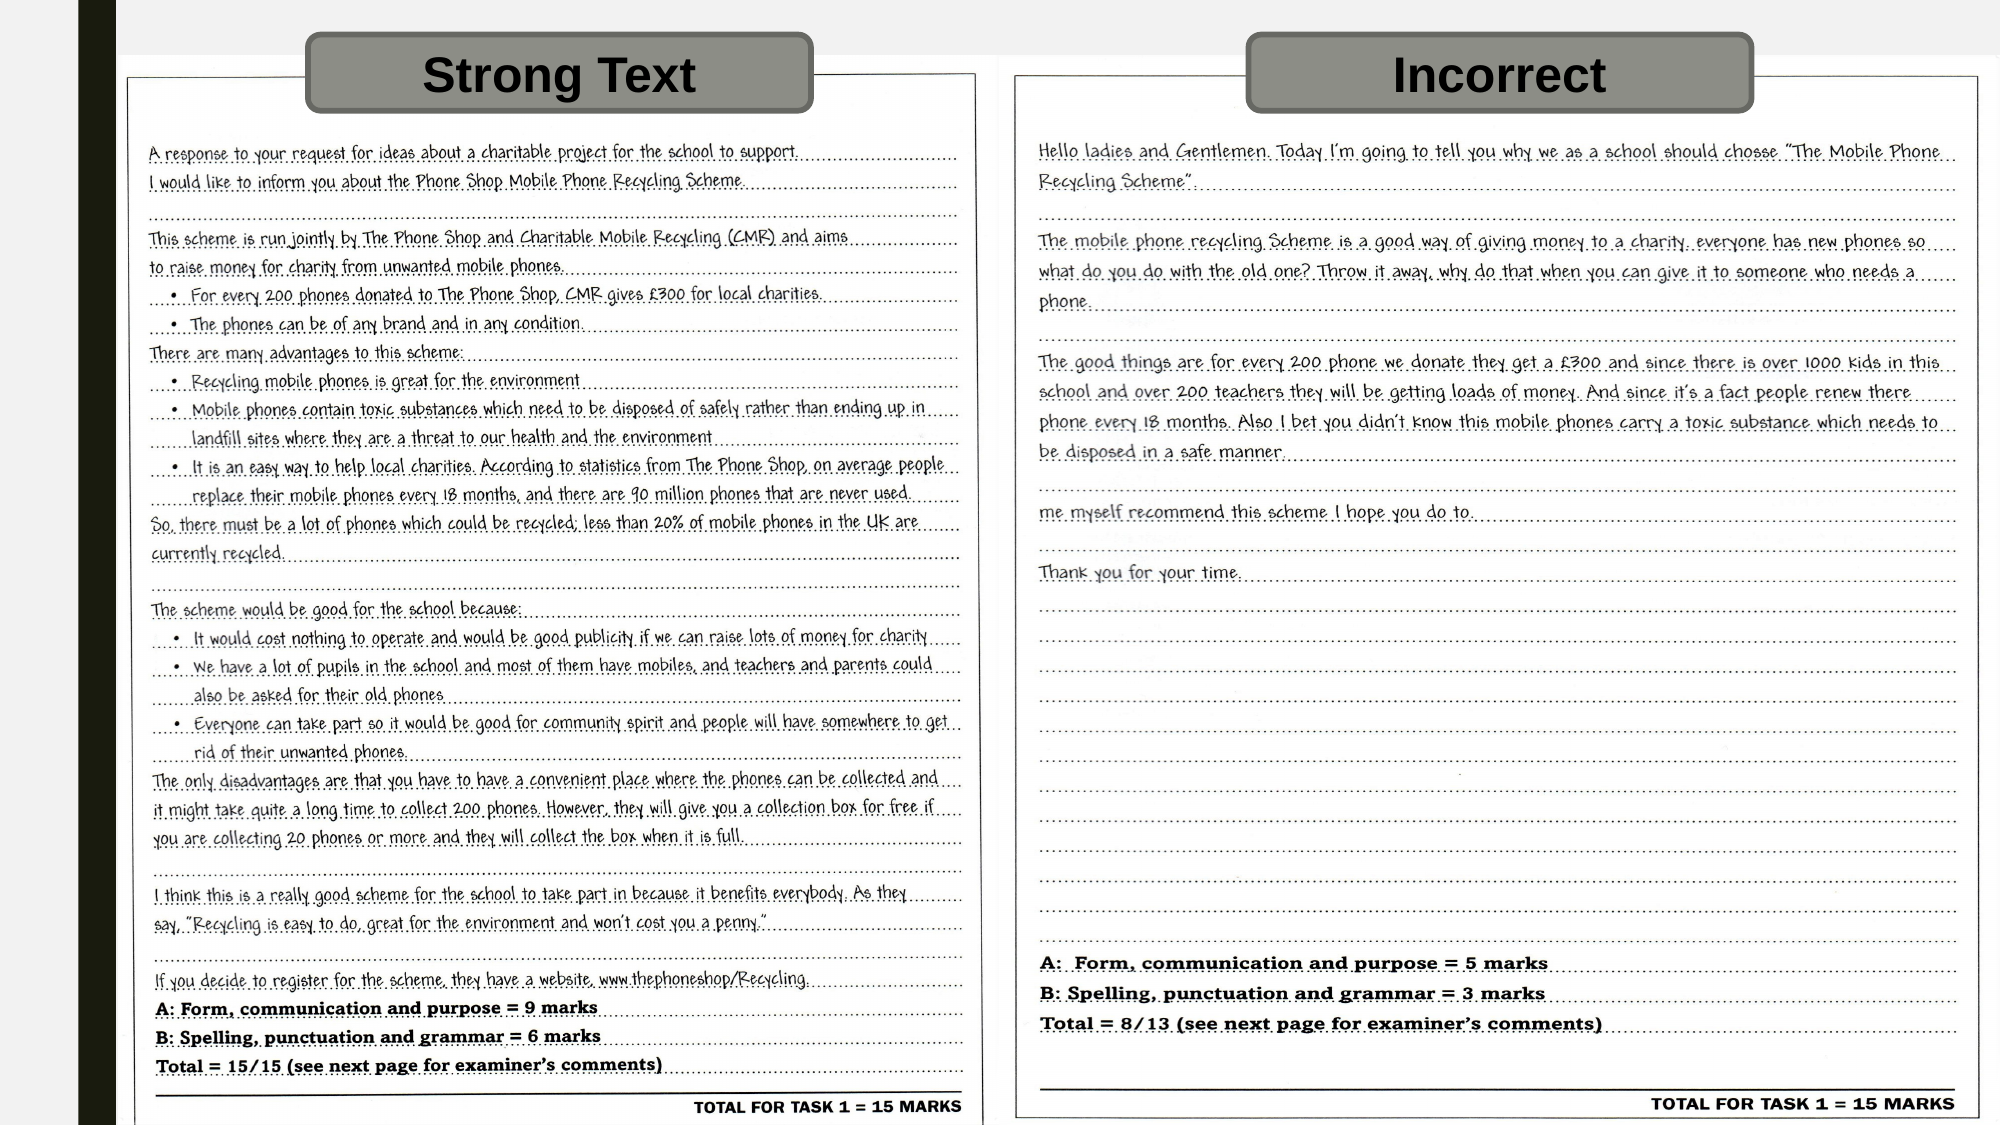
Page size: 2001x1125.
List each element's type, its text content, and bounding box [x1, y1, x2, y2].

text_box Incorrect [1245, 31, 1755, 55]
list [118, 55, 999, 1125]
text_box Strong Text [305, 31, 814, 55]
picture [999, 55, 2000, 1125]
